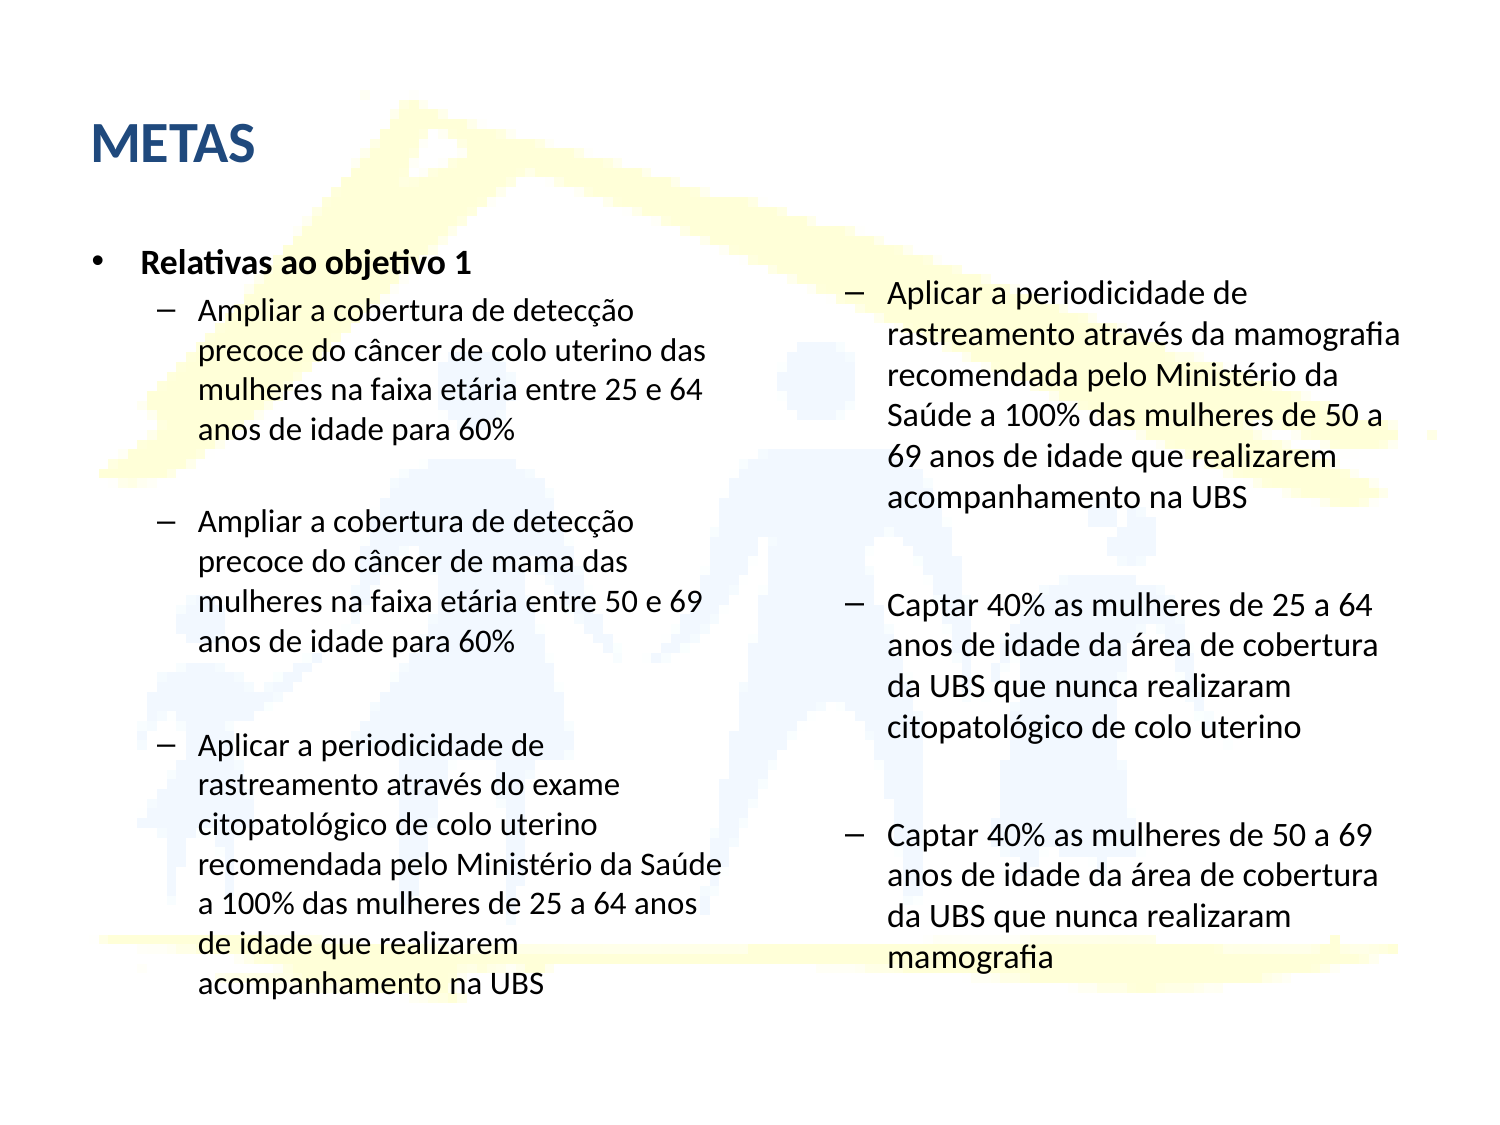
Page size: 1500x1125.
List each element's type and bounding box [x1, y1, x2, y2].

picture [41, 42, 1448, 1071]
